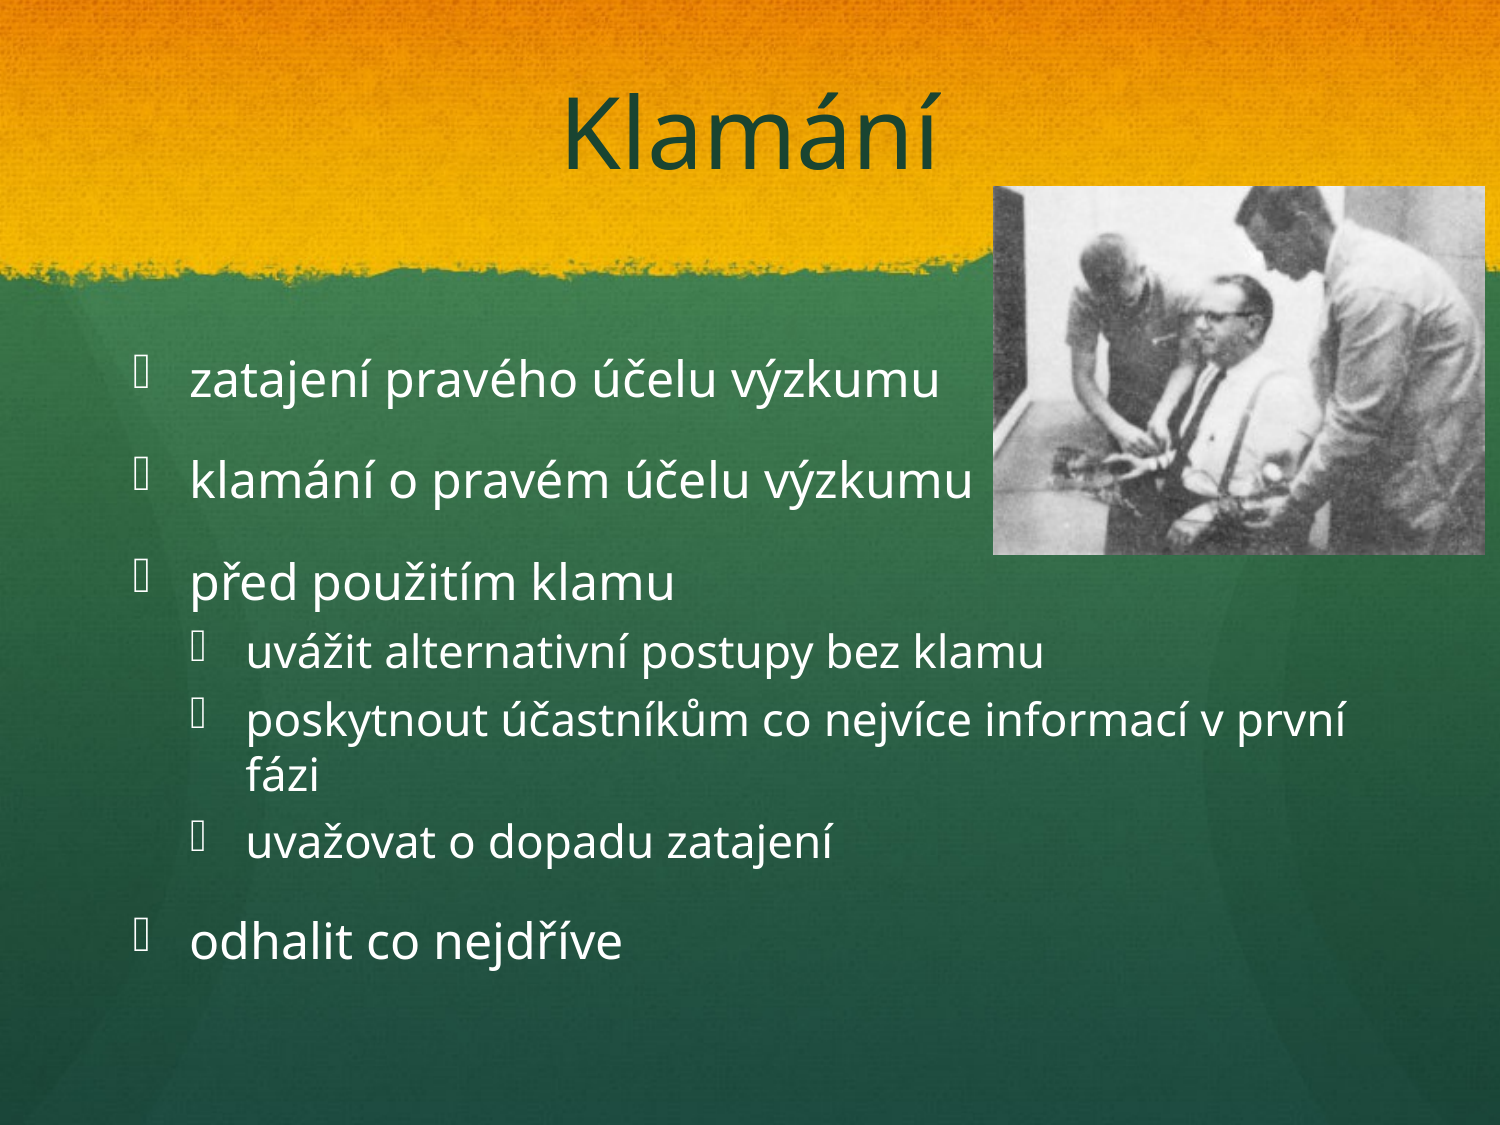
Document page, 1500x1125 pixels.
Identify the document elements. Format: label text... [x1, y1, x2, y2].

title Klamání [124, 12, 1375, 247]
picture [0, 0, 1500, 1125]
list zatajení pravého účelu výzkumu klamání o pravém účelu výzkumu před použitím klamu uvážit alternativní postupy bez klamu poskytnout účastníkům co nejvíce informací v první fázi uvažovat o dopadu zatajení odhalit co nejdříve [124, 339, 1375, 1027]
